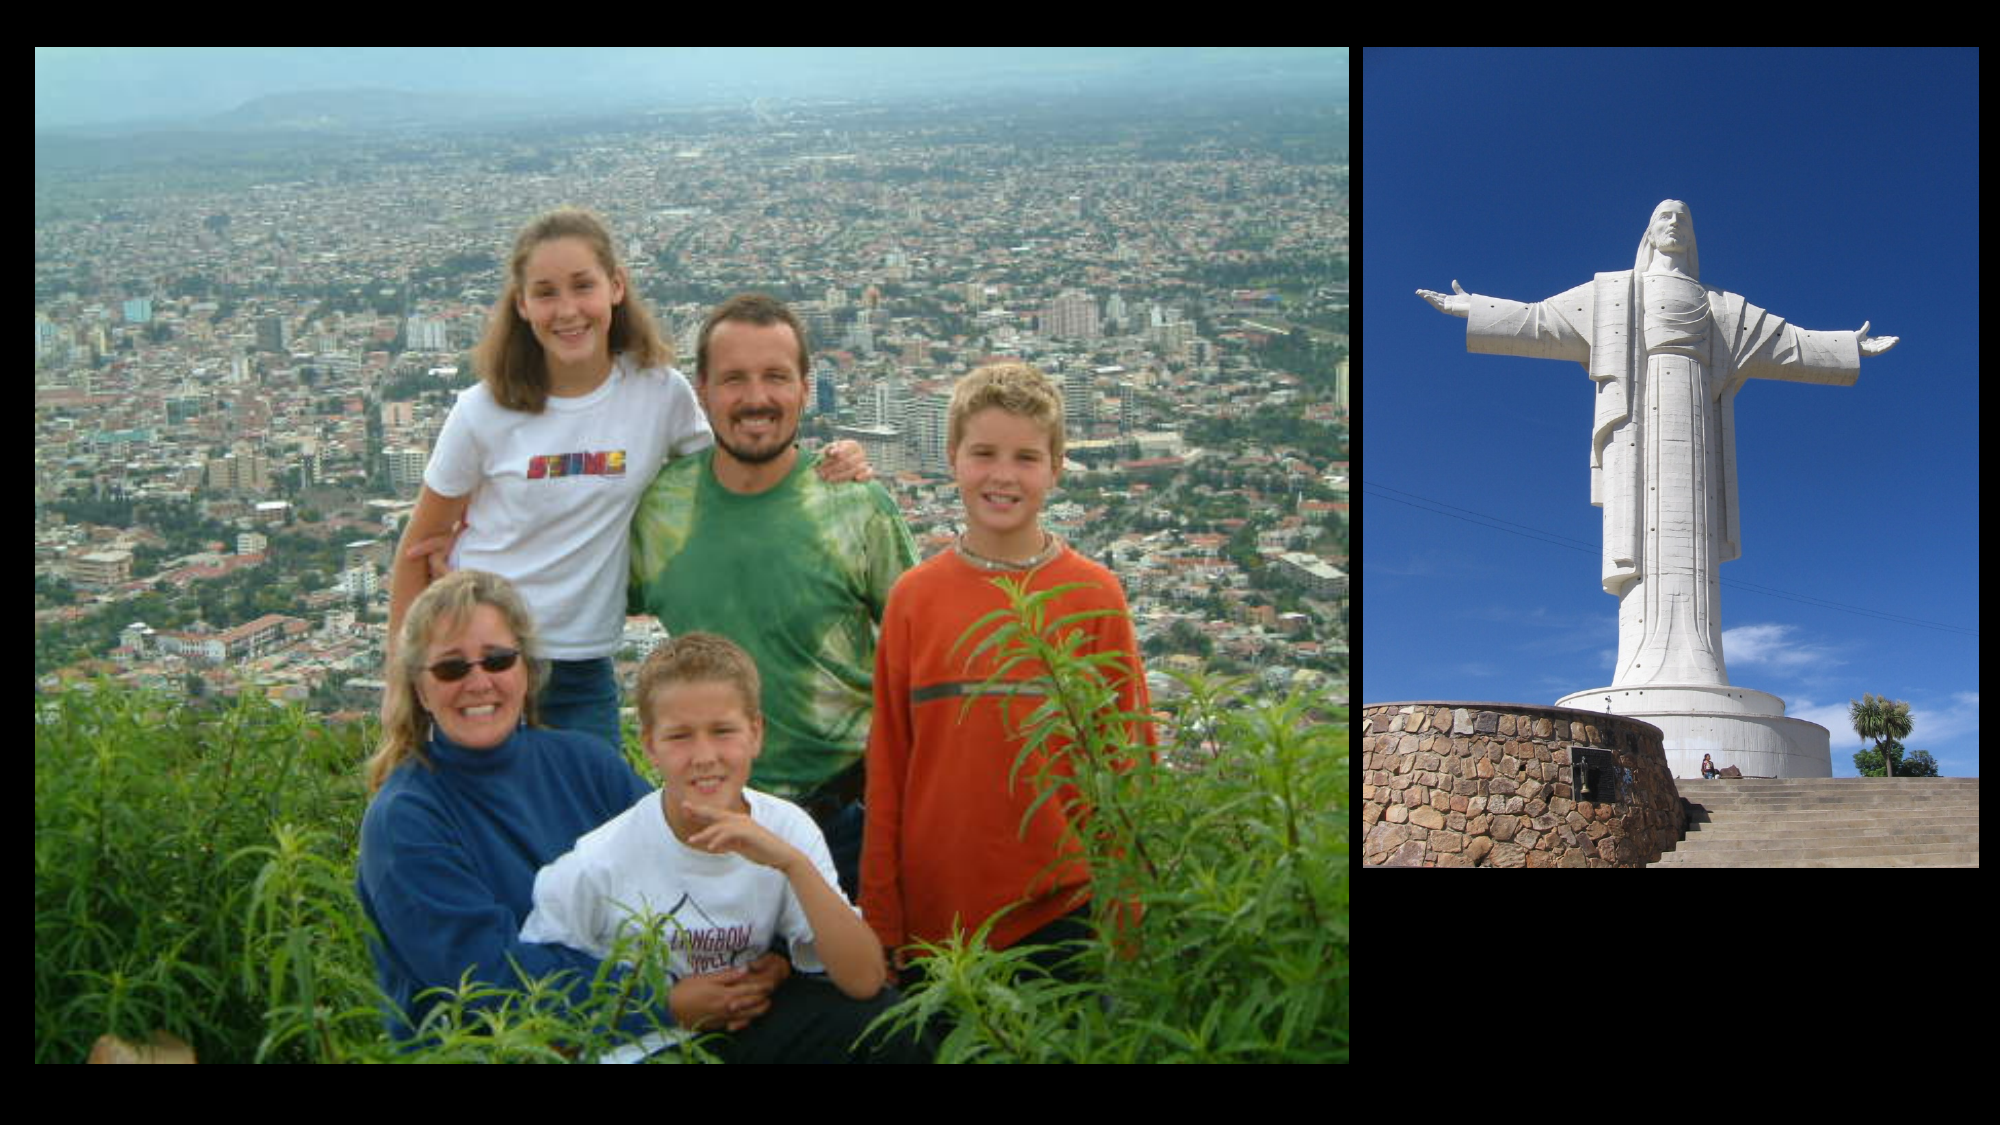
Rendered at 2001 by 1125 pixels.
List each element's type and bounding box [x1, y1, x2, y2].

picture [1363, 47, 1979, 868]
picture [35, 47, 1349, 1064]
